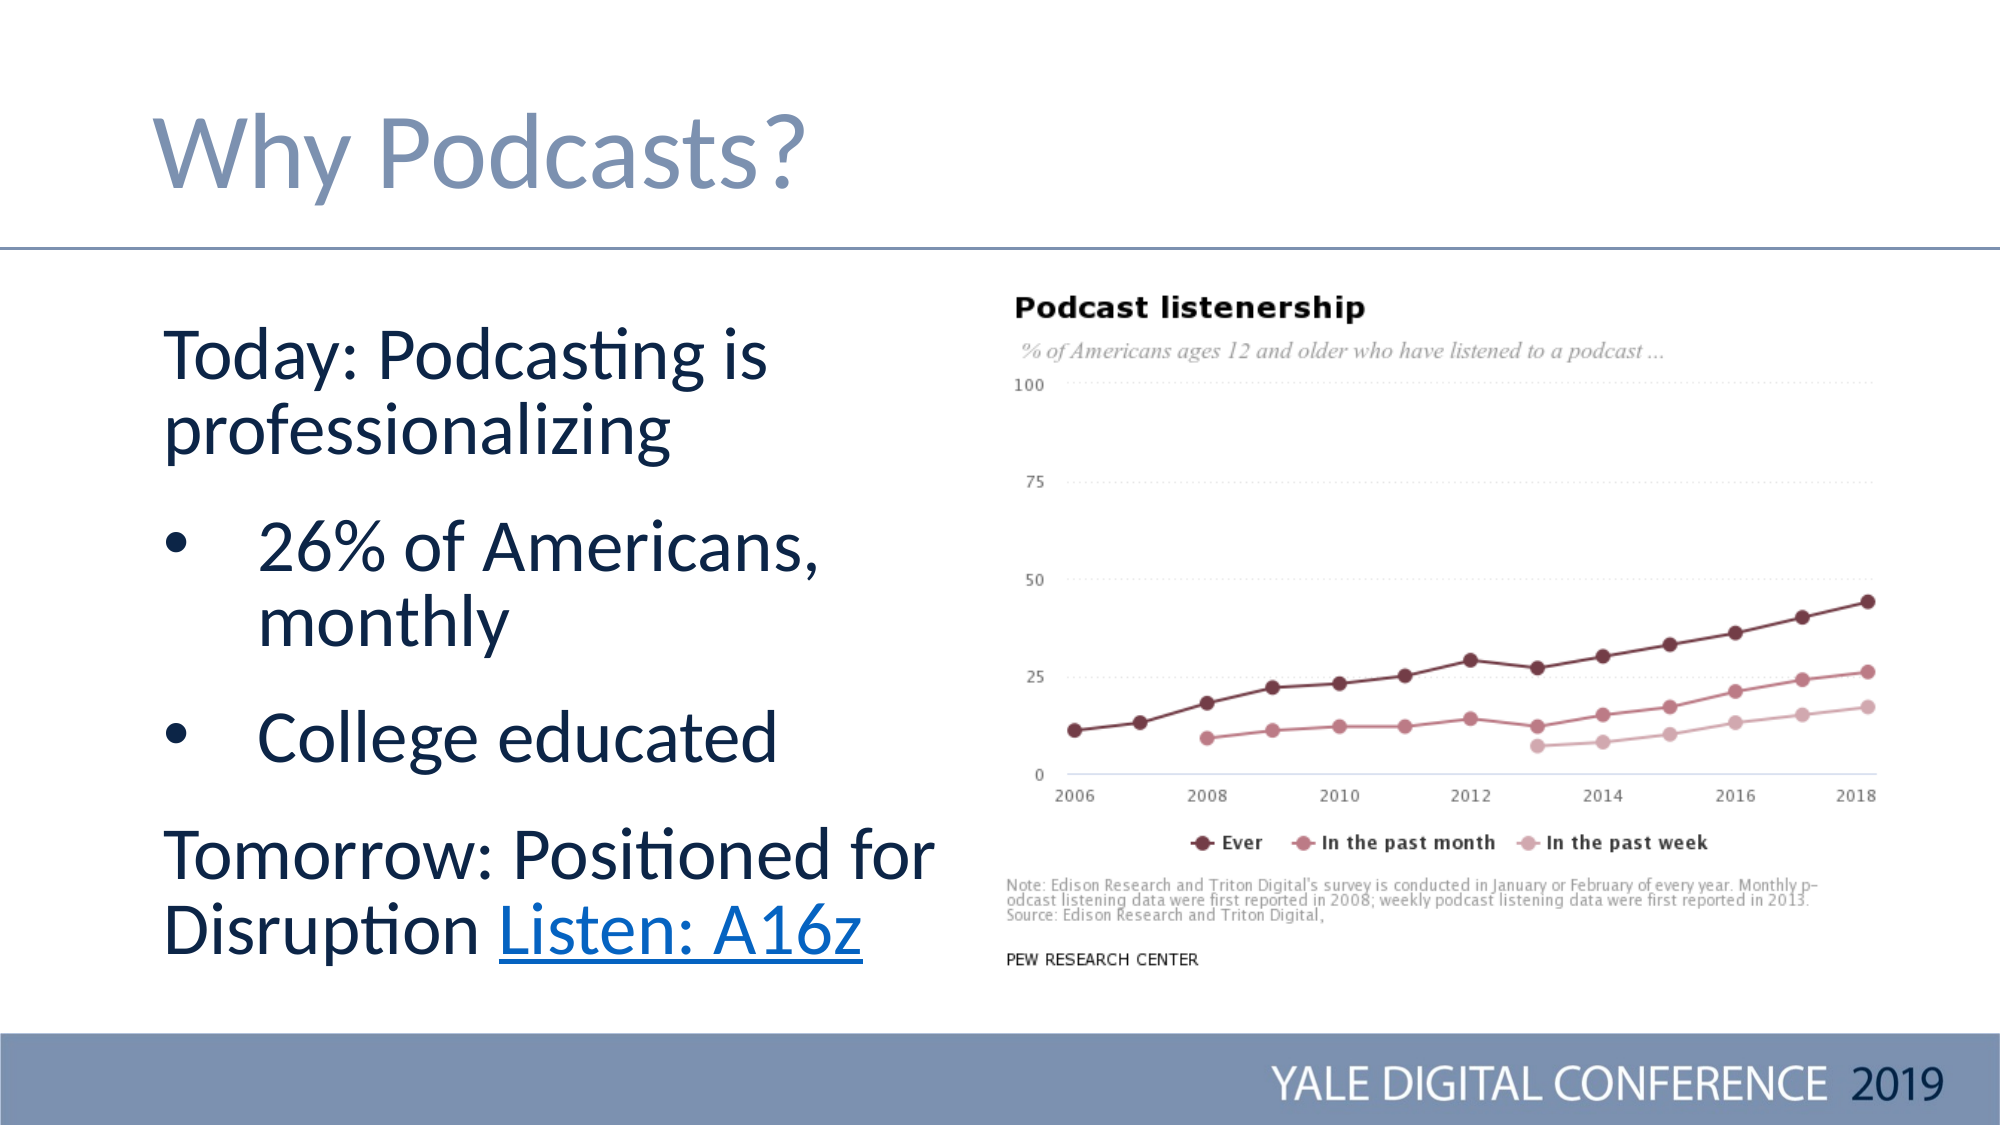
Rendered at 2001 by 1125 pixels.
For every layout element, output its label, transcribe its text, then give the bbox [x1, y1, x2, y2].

picture [0, 1033, 2000, 1125]
list Today: Podcasting is professionalizing 26% of Americans, monthly College educated Tomorrow: Positioned for Disruption Listen: A16z [148, 311, 999, 942]
title Why Podcasts? [137, 87, 1863, 227]
picture [999, 281, 1892, 973]
